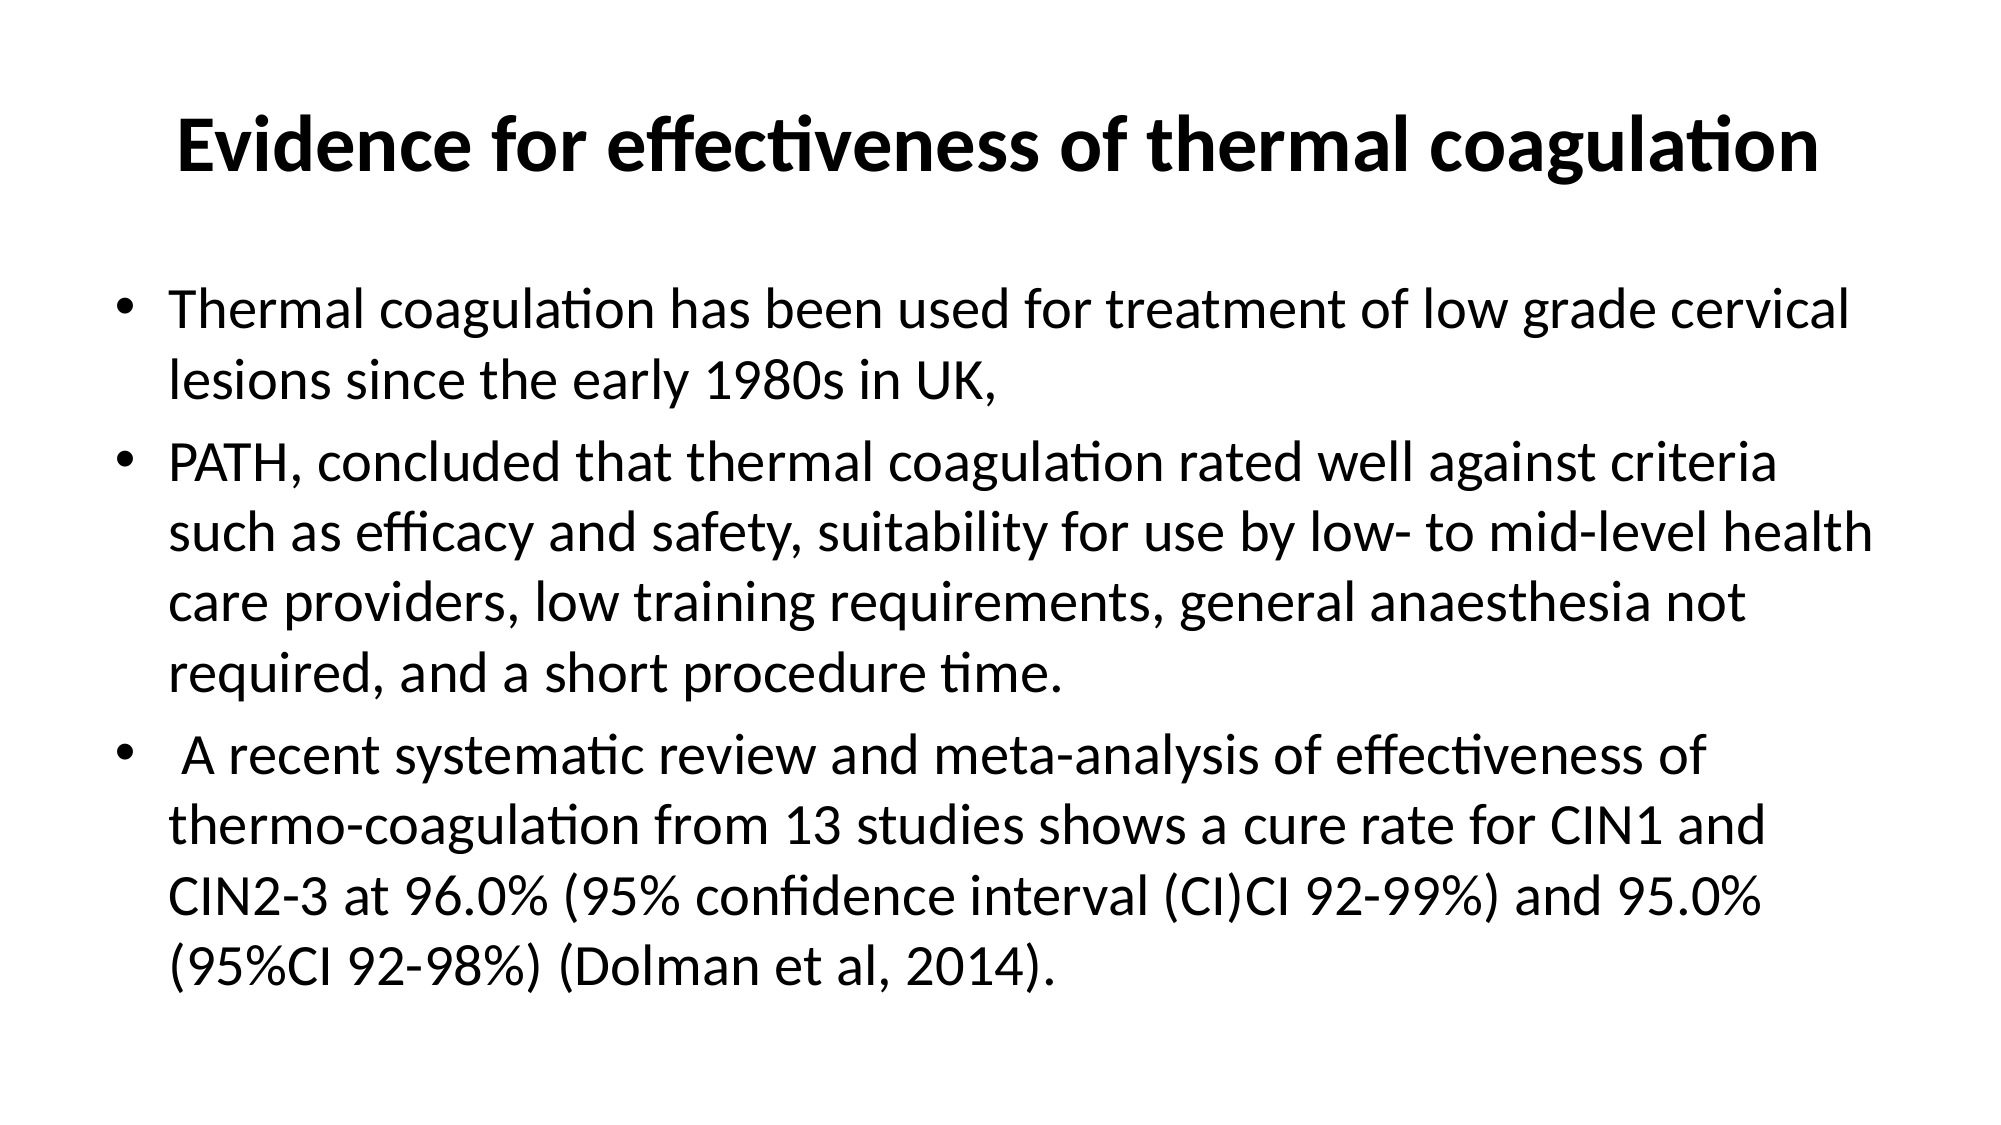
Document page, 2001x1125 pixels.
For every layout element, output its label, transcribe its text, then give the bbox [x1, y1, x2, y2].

list Thermal coagulation has been used for treatment of low grade cervical lesions since the early 1980s in UK, PATH, concluded that thermal coagulation rated well against criteria such as efficacy and safety, suitability for use by low- to mid-level health care providers, low training requirements, general anaesthesia not required, and a short procedure time. A recent systematic review and meta-analysis of effectiveness of thermo-coagulation from 13 studies shows a cure rate for CIN1 and CIN2-3 at 96.0% (95% confidence interval (CI)CI 92-99%) and 95.0% (95%CI 92-98%) (Dolman et al, 2014). [99, 262, 1900, 1005]
title Evidence for effectiveness of thermal coagulation [99, 45, 1900, 233]
